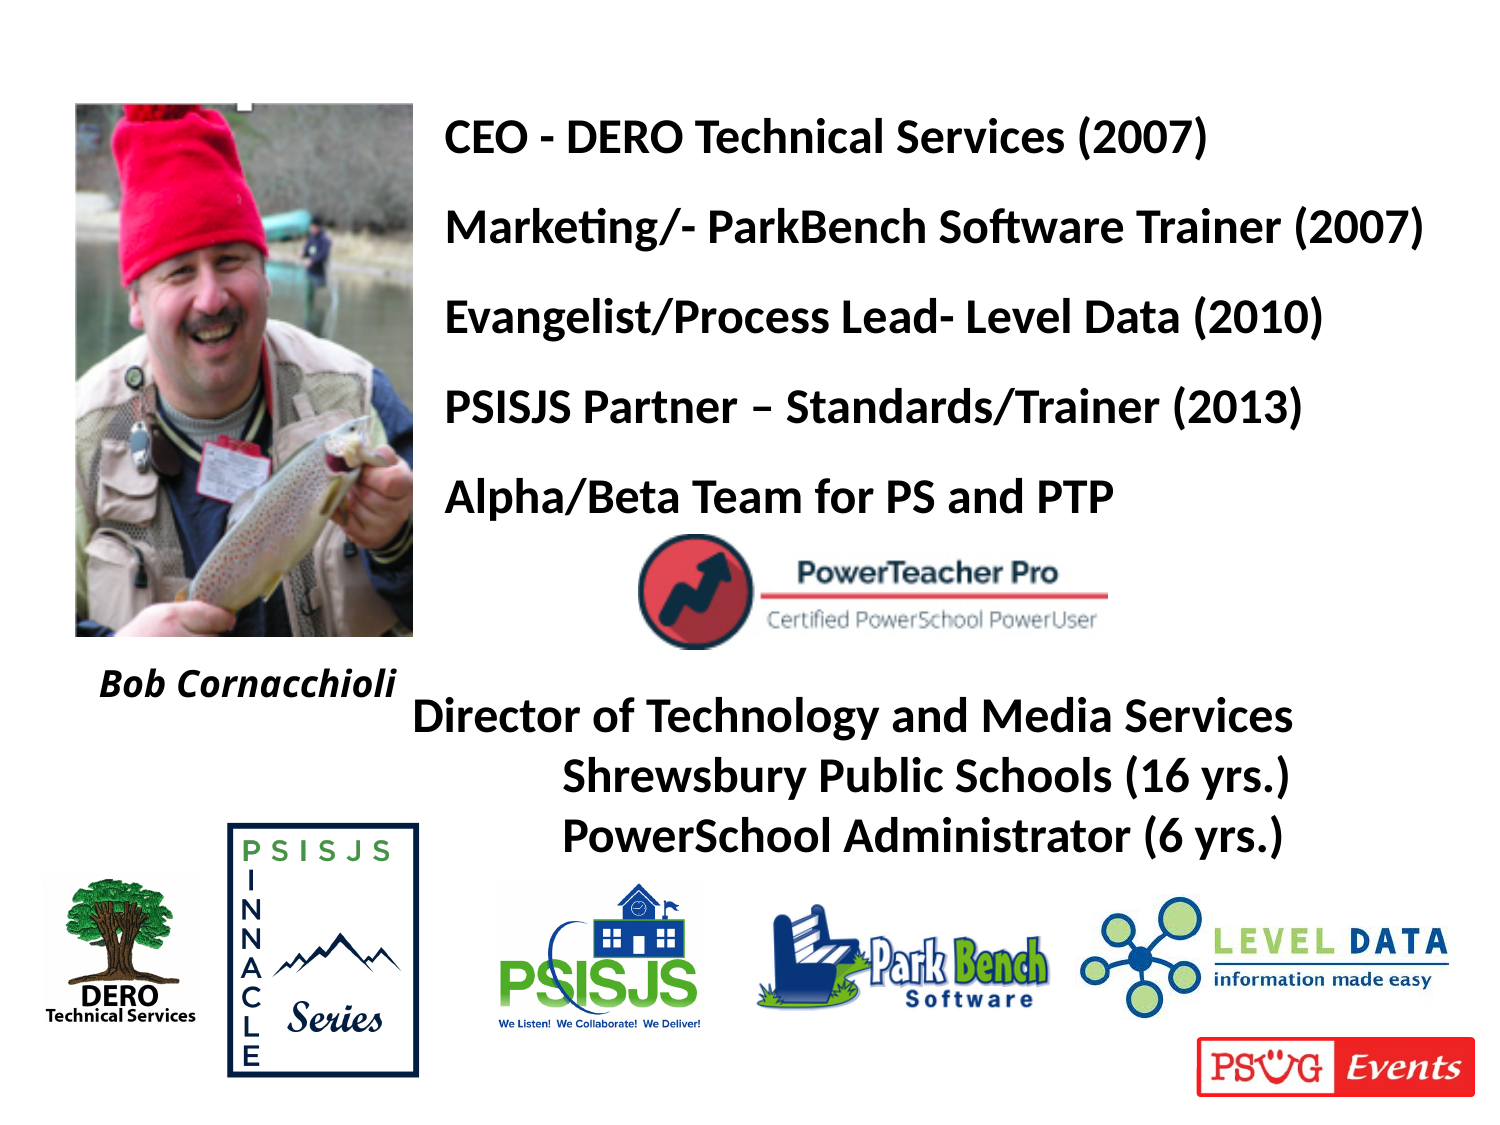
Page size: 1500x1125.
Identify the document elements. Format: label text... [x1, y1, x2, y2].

picture [43, 781, 452, 1118]
text_box Bob Cornacchioli [84, 652, 412, 713]
picture [638, 534, 1108, 650]
picture [492, 876, 705, 1033]
picture [1200, 1041, 1471, 1093]
picture [1075, 894, 1454, 1020]
text_box Director of Technology and Media Services Shrewsbury Public Schools (16 yrs.) PowerSchool Administrator (6 yrs.) [397, 674, 1478, 915]
picture [754, 901, 1055, 1013]
text_box CEO - DERO Technical Services (2007) Marketing/- ParkBench Software Trainer (2007) Evangelist/Process Lead- Level Data (2010) PSISJS Partner – Standards/Trainer (2013) Alpha/Beta Team for PS and PTP [429, 189, 1450, 378]
picture [74, 103, 413, 637]
